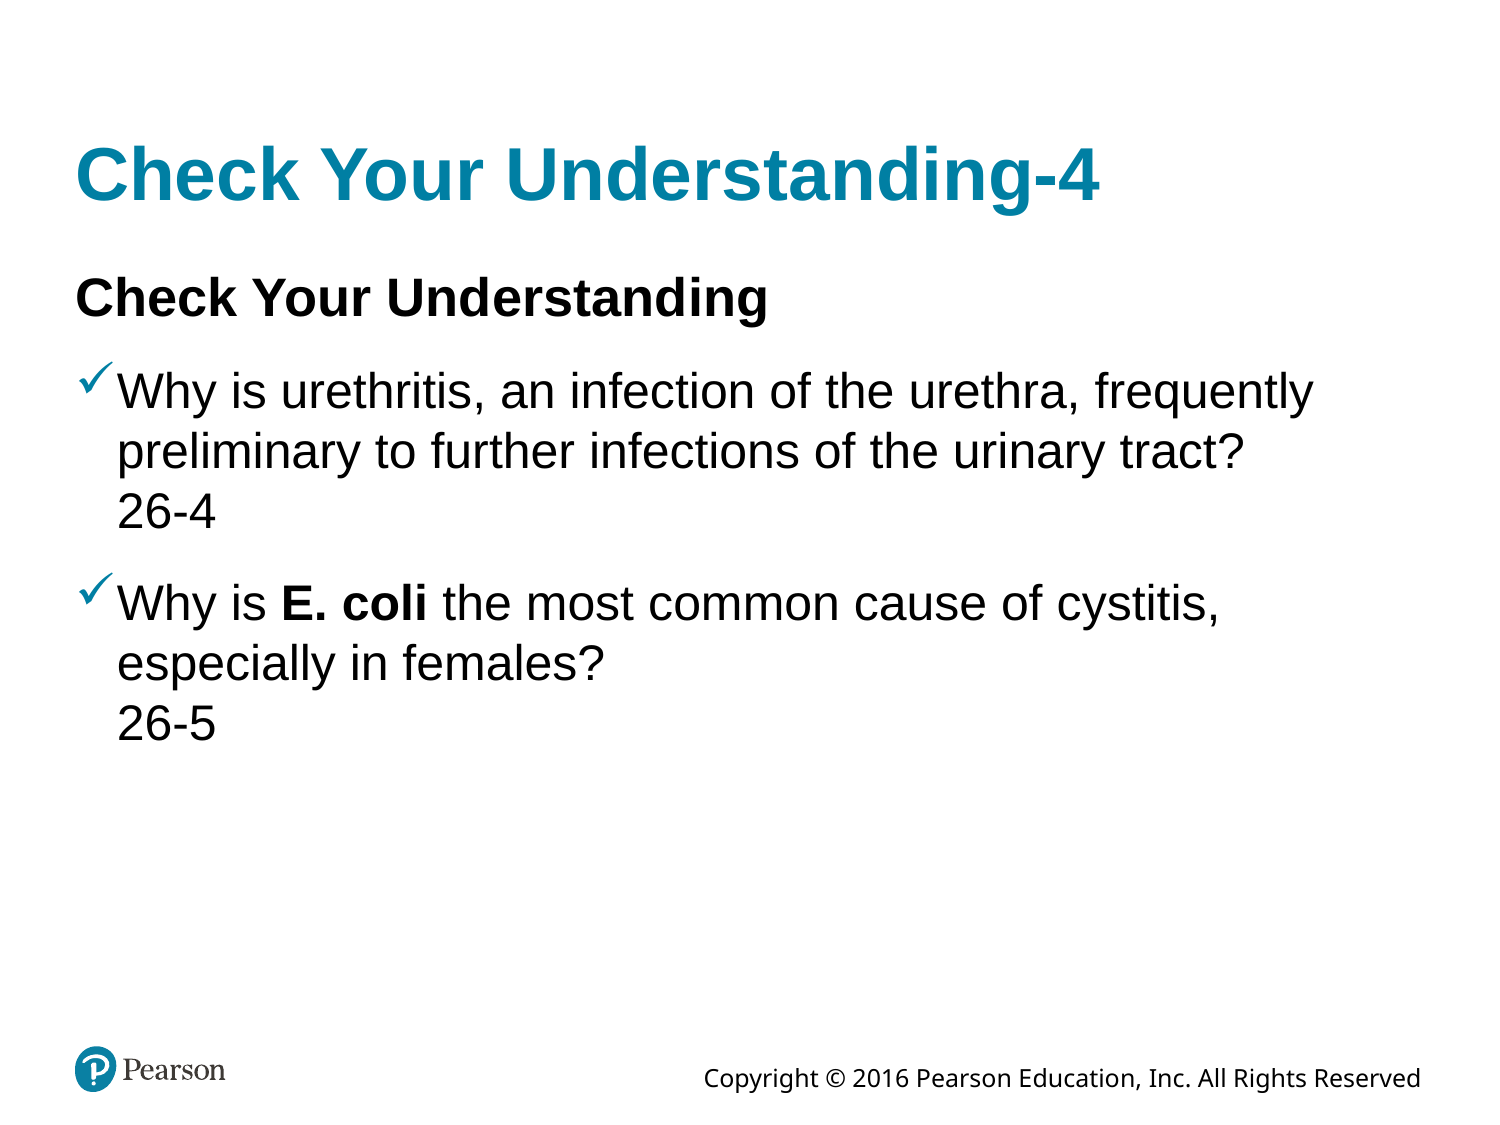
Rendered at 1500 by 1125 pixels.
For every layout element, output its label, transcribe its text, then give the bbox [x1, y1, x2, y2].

title Check Your Understanding-4 [75, 35, 1425, 216]
list Check Your Understanding Why is urethritis, an infection of the urethra, frequently preliminary to further infections of the urinary tract? 26-4 Why is E. coli the most common cause of cystitis, especially in females? 26-5 [75, 262, 1425, 763]
